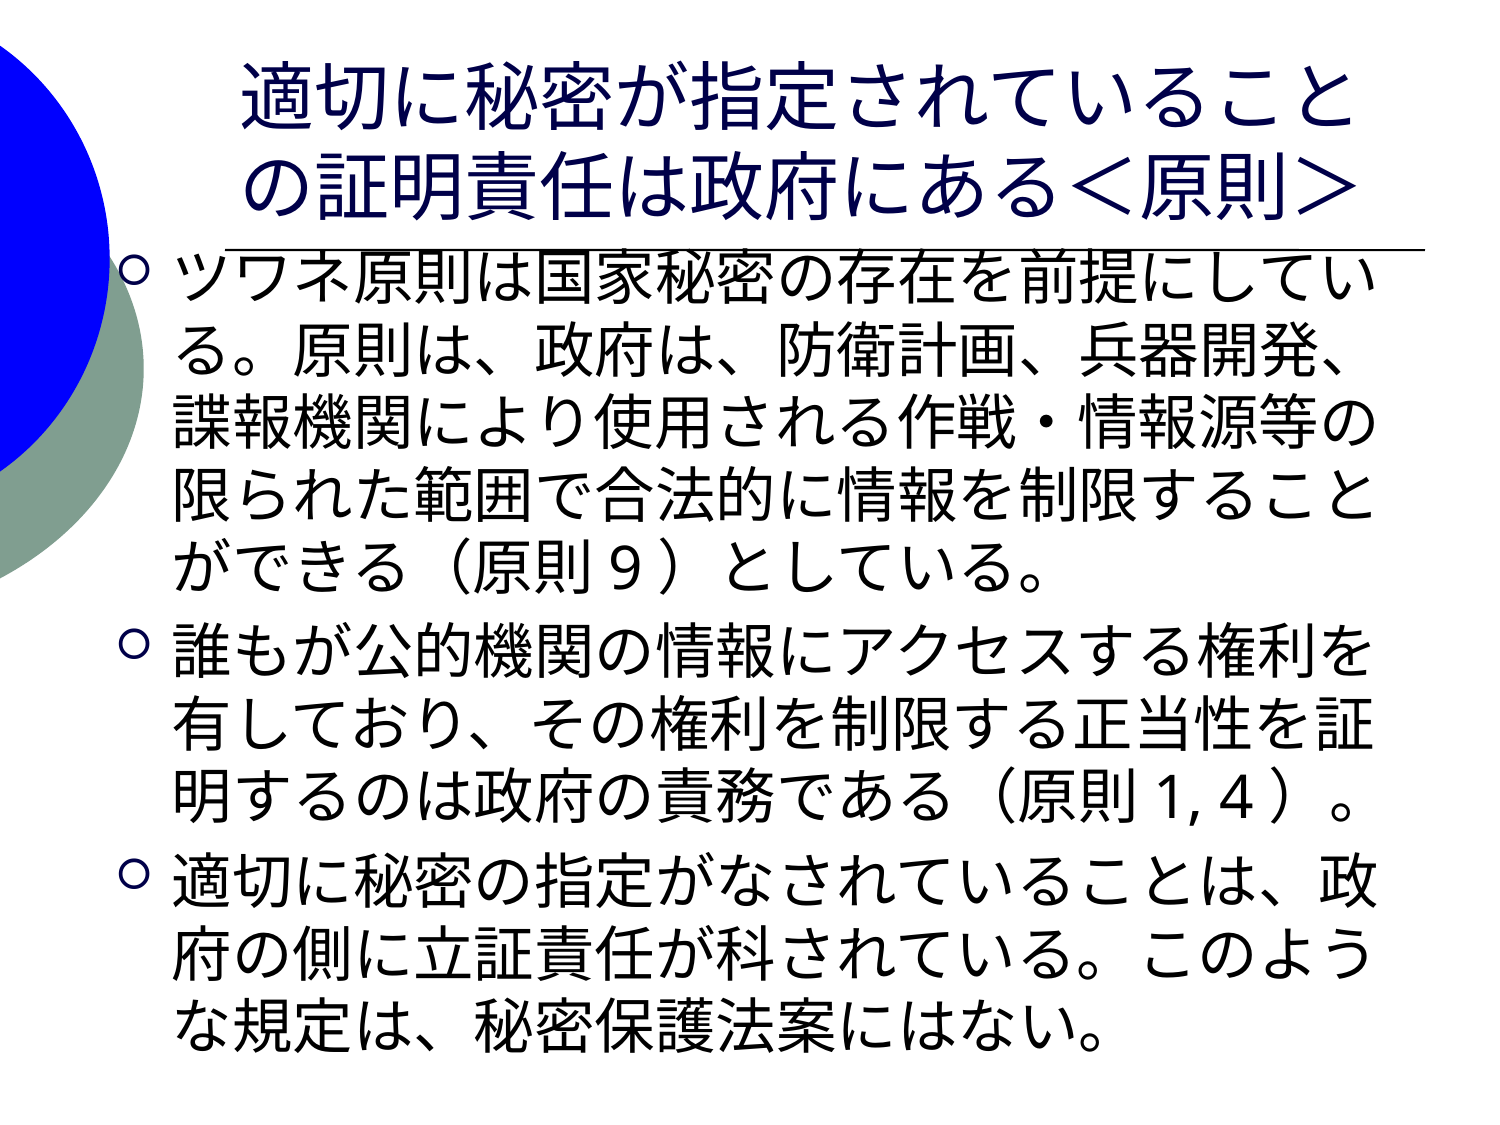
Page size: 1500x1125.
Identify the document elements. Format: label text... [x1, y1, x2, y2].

list ツワネ原則は国家秘密の存在を前提にしている。原則は、政府は、防衛計画、兵器開発、諜報機関により使用される作戦・情報源等の限られた範囲で合法的に情報を制限することができる（原則9）としている。 誰もが公的機関の情報にアクセスする権利を有しており、その権利を制限する正当性を証明するのは政府の責務である（原則1, 4）。 適切に秘密の指定がなされていることは、政府の側に立証責任が科されている。このような規定は、秘密保護法案にはない。 [100, 231, 1425, 975]
title 適切に秘密が指定されていることの証明責任は政府にある＜原則＞ [224, 49, 1425, 231]
